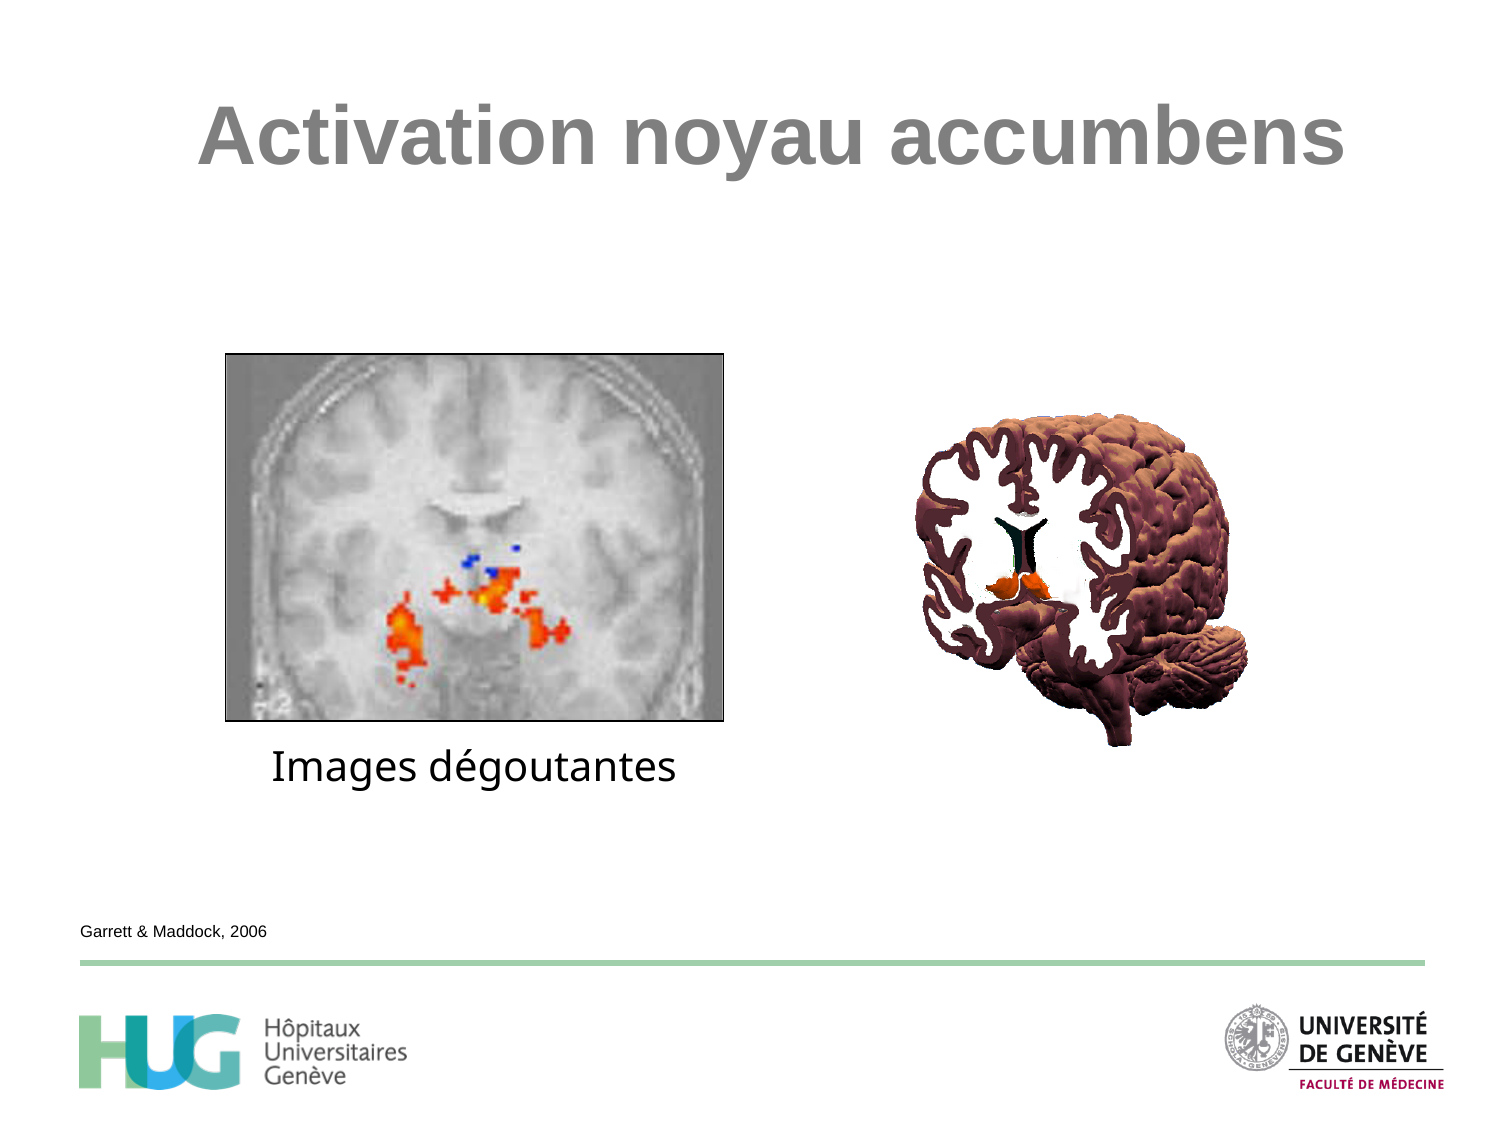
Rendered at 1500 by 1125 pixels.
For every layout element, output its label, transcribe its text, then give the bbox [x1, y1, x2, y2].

text_box Garrett & Maddock, 2006 [65, 913, 1011, 949]
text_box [226, 354, 723, 798]
picture [79, 1014, 407, 1090]
picture [1215, 989, 1460, 1106]
title Activation noyau accumbens [181, 73, 1382, 262]
picture [781, 354, 1385, 807]
